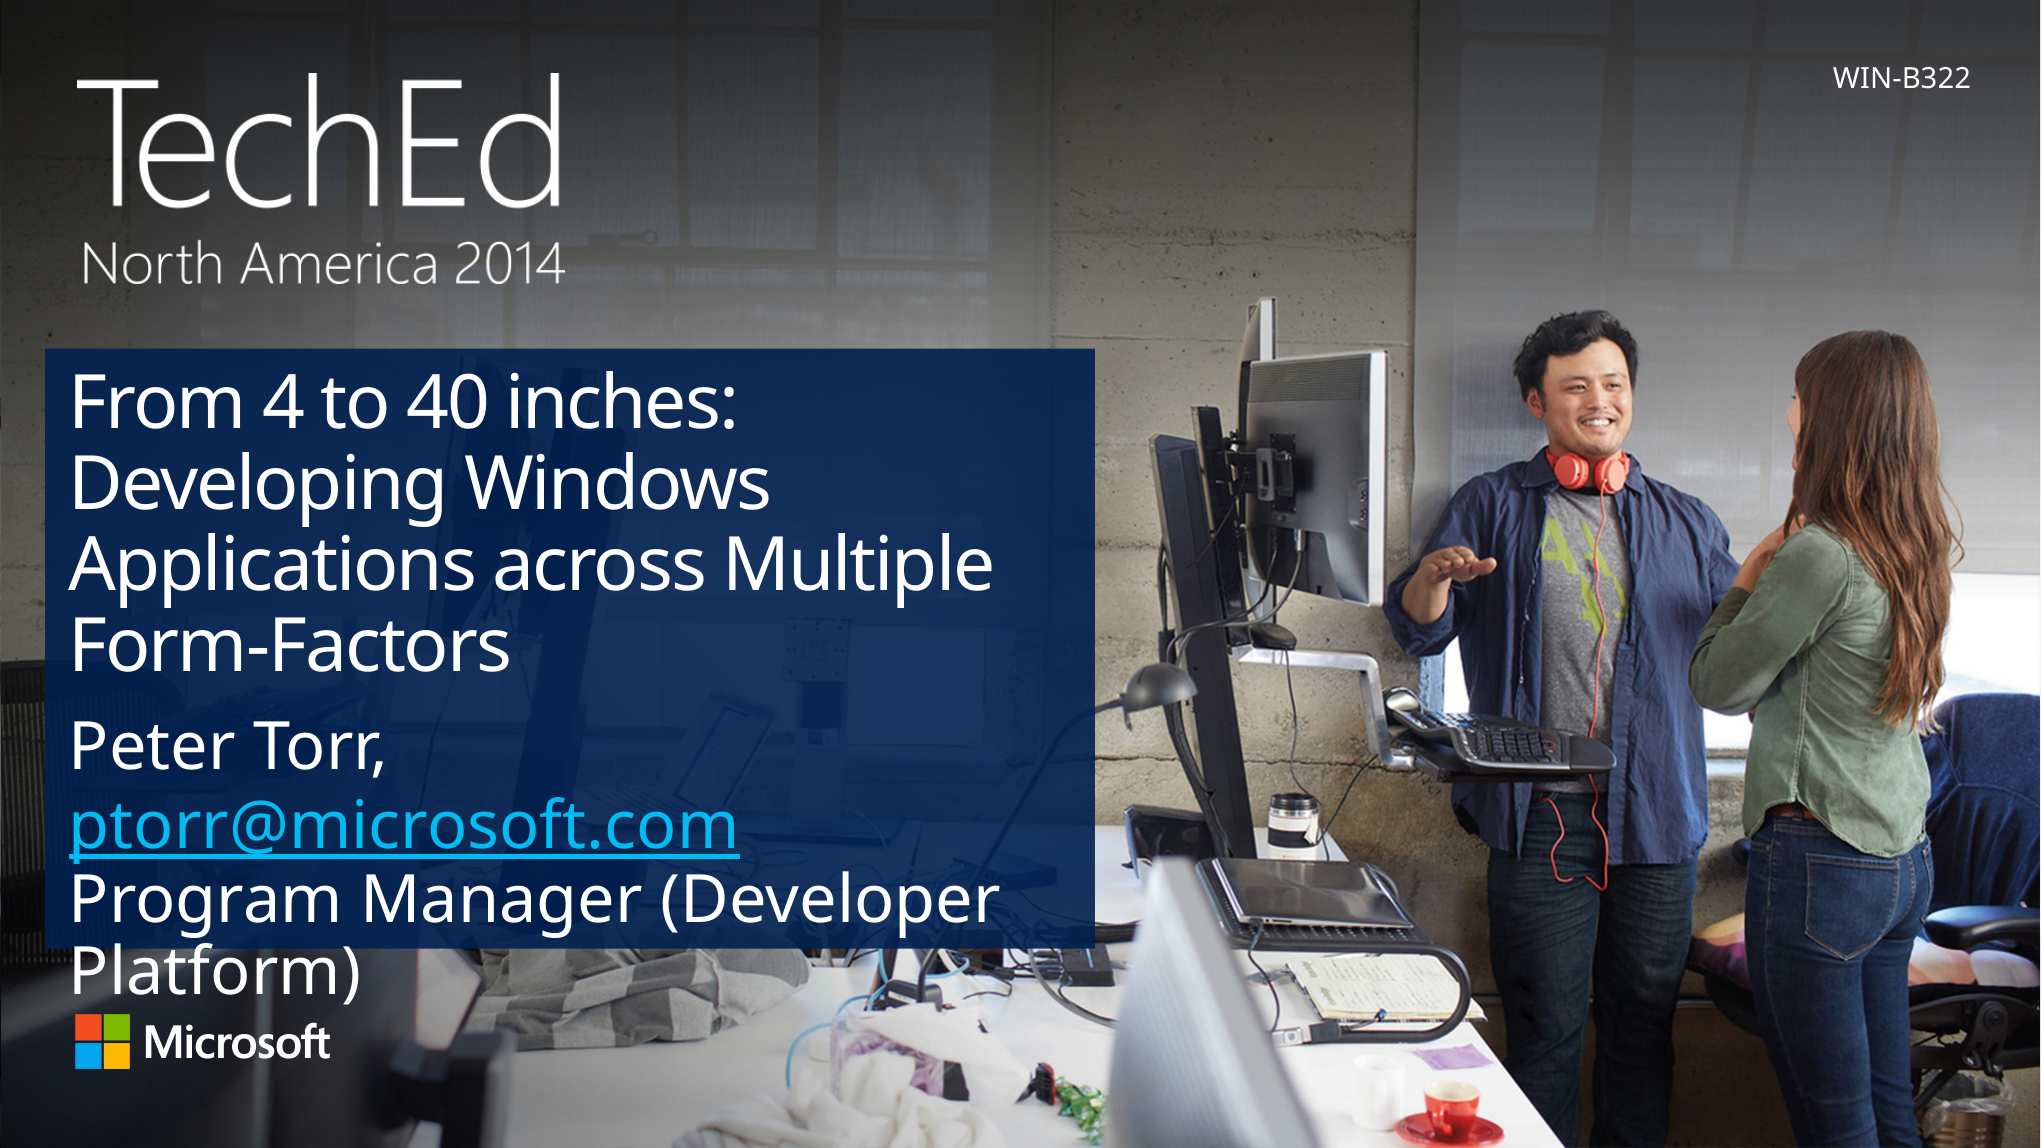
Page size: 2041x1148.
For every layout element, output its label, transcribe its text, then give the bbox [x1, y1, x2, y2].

list WIN-B322 [1695, 48, 1996, 111]
list Peter Torr, ptorr@microsoft.com Program Manager (Developer Platform) [45, 693, 1096, 949]
picture [0, 0, 2041, 1148]
title From 4 to 40 inches: Developing Windows Applications across Multiple Form-Factors [44, 348, 1095, 694]
